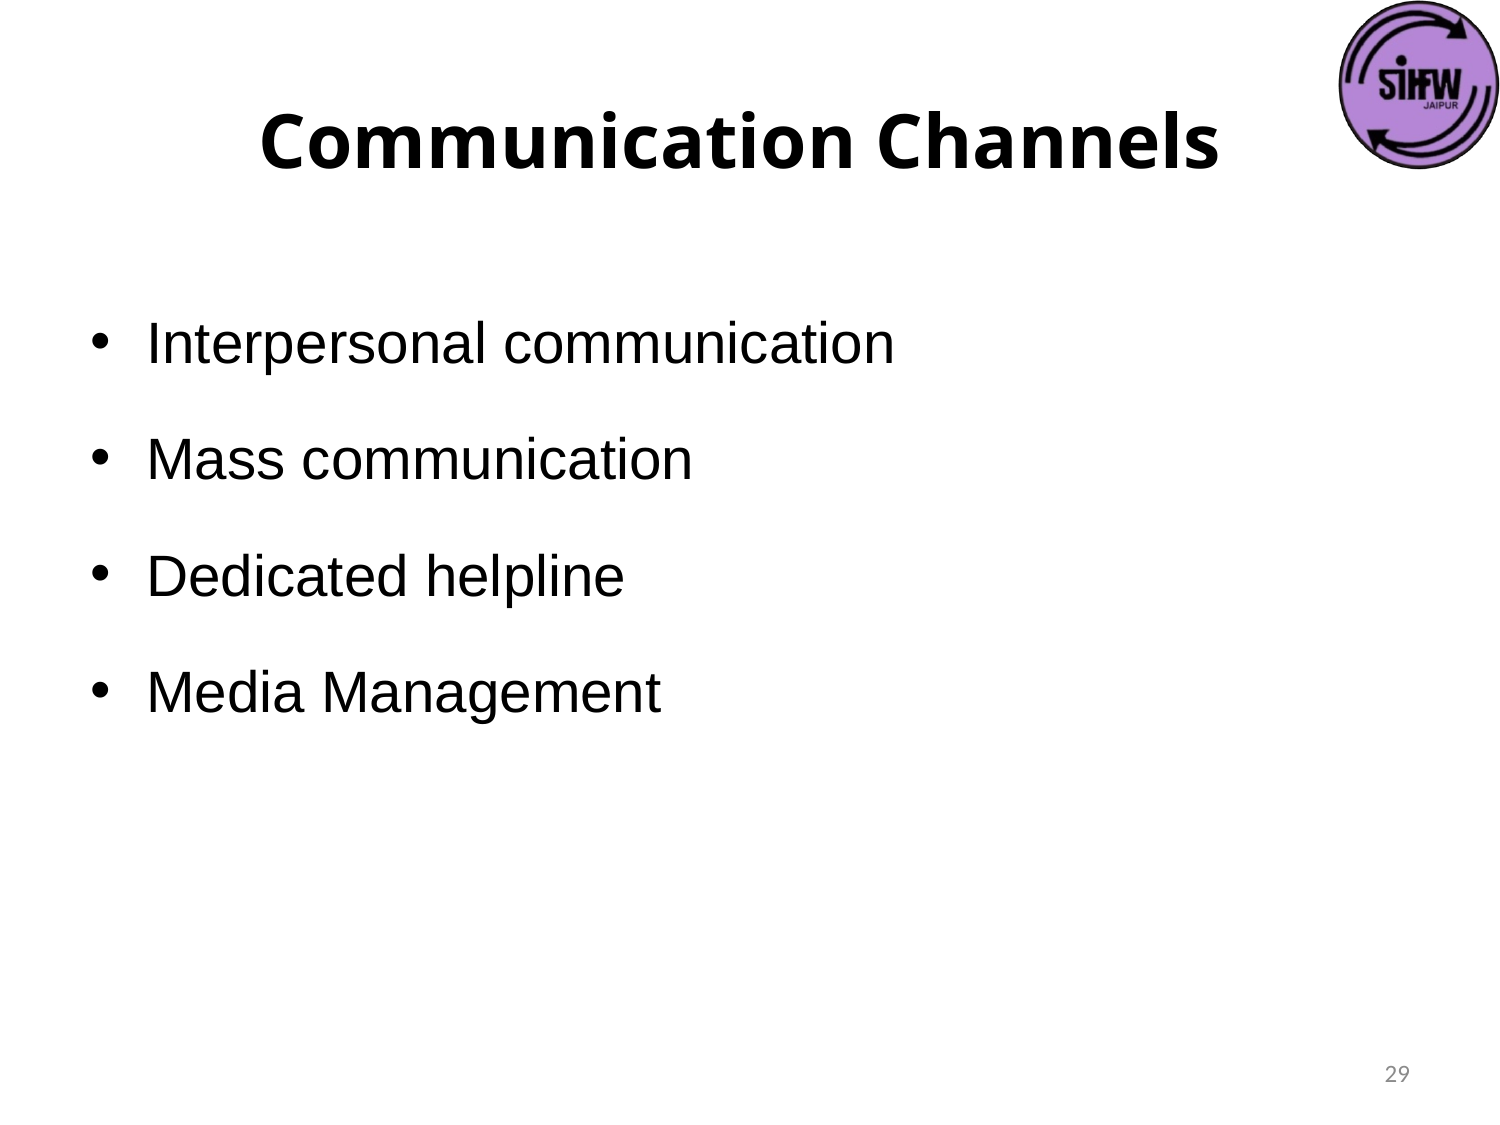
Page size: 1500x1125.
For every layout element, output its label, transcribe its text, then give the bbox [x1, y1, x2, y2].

picture [1337, 0, 1500, 170]
list Interpersonal communication Mass communication Dedicated helpline Media Management [75, 262, 1425, 1005]
slide_number 29 [1074, 1042, 1425, 1103]
title Communication Channels [75, 45, 1425, 233]
